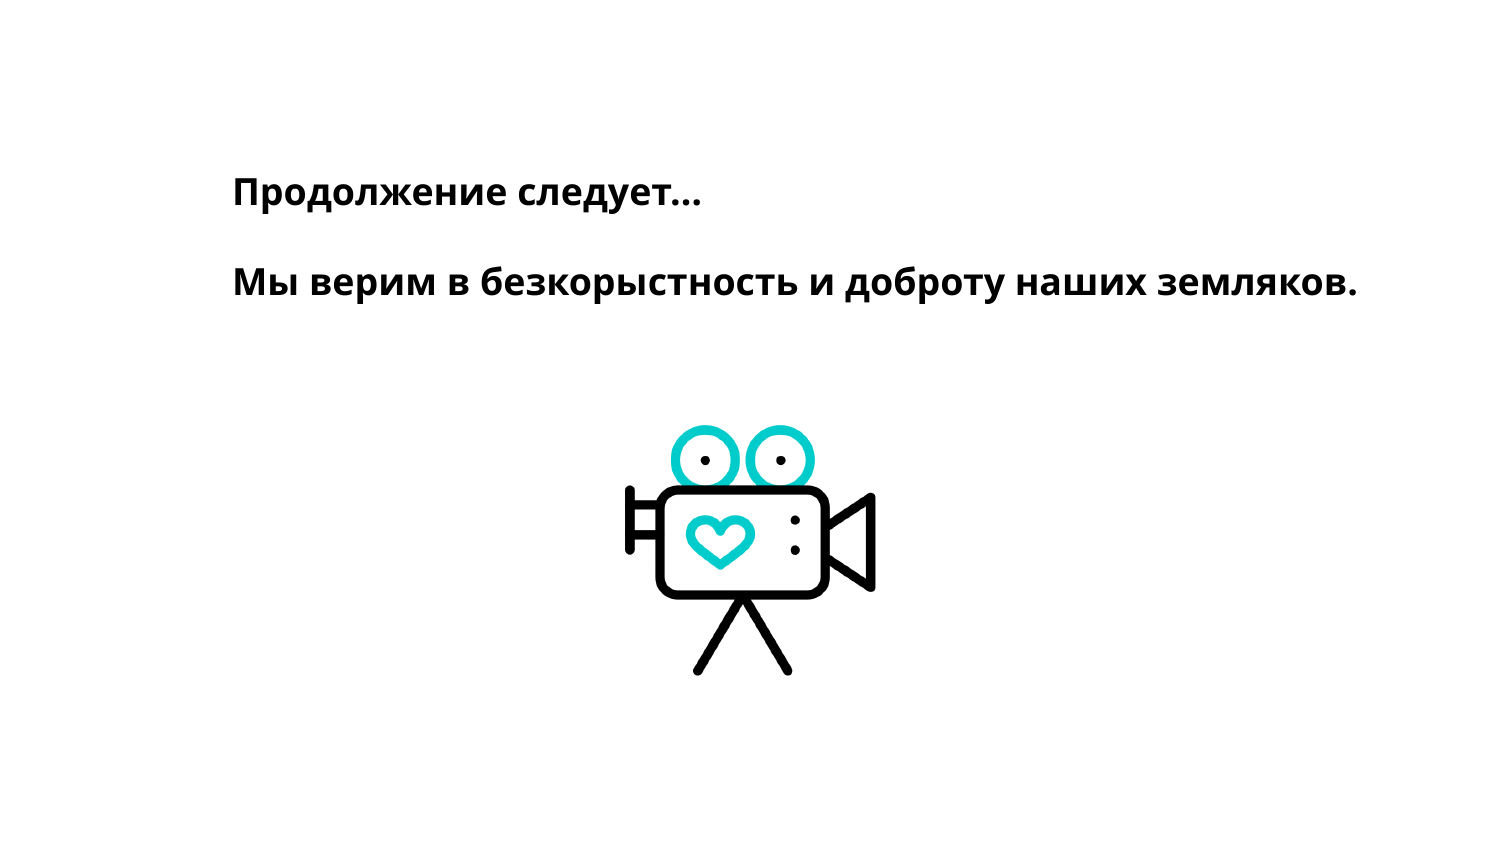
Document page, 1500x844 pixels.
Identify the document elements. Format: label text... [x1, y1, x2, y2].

picture [604, 404, 896, 696]
text_box Продолжение следует… Мы верим в безкорыстность и доброту наших земляков. [217, 153, 1451, 319]
